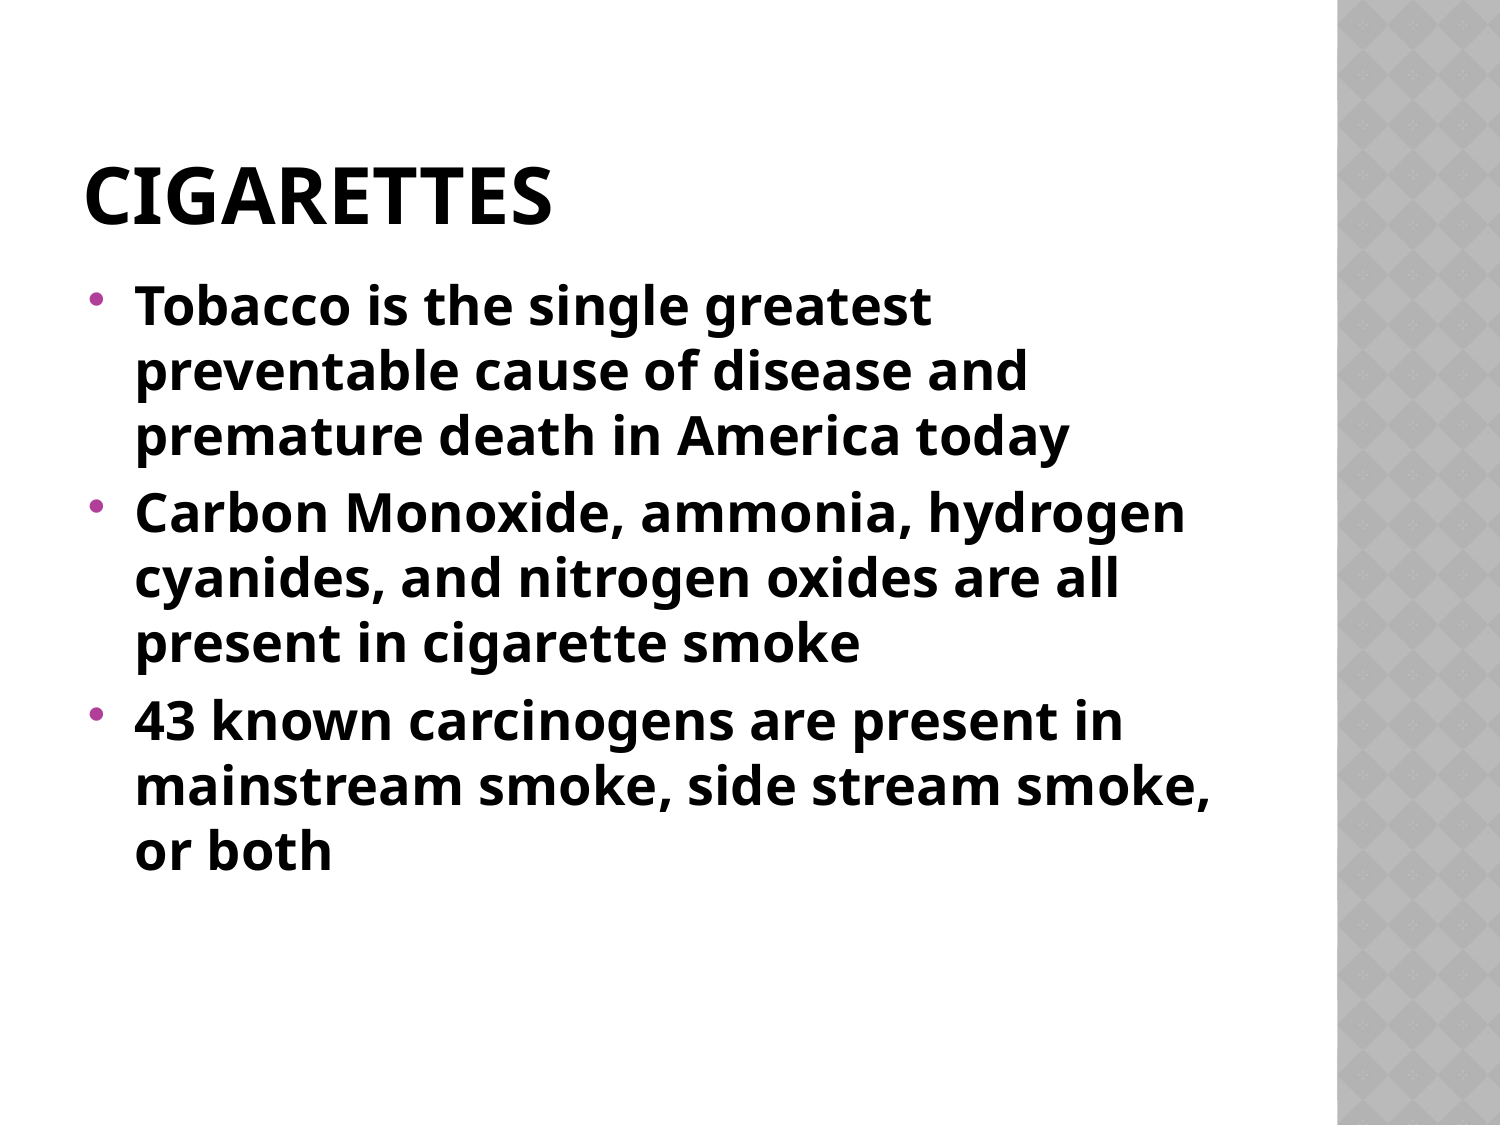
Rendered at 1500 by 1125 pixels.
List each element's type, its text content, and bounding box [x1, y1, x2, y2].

title Cigarettes [75, 52, 1263, 240]
list Tobacco is the single greatest preventable cause of disease and premature death in America today Carbon Monoxide, ammonia, hydrogen cyanides, and nitrogen oxides are all present in cigarette smoke 43 known carcinogens are present in mainstream smoke, side stream smoke, or both [75, 264, 1263, 1059]
